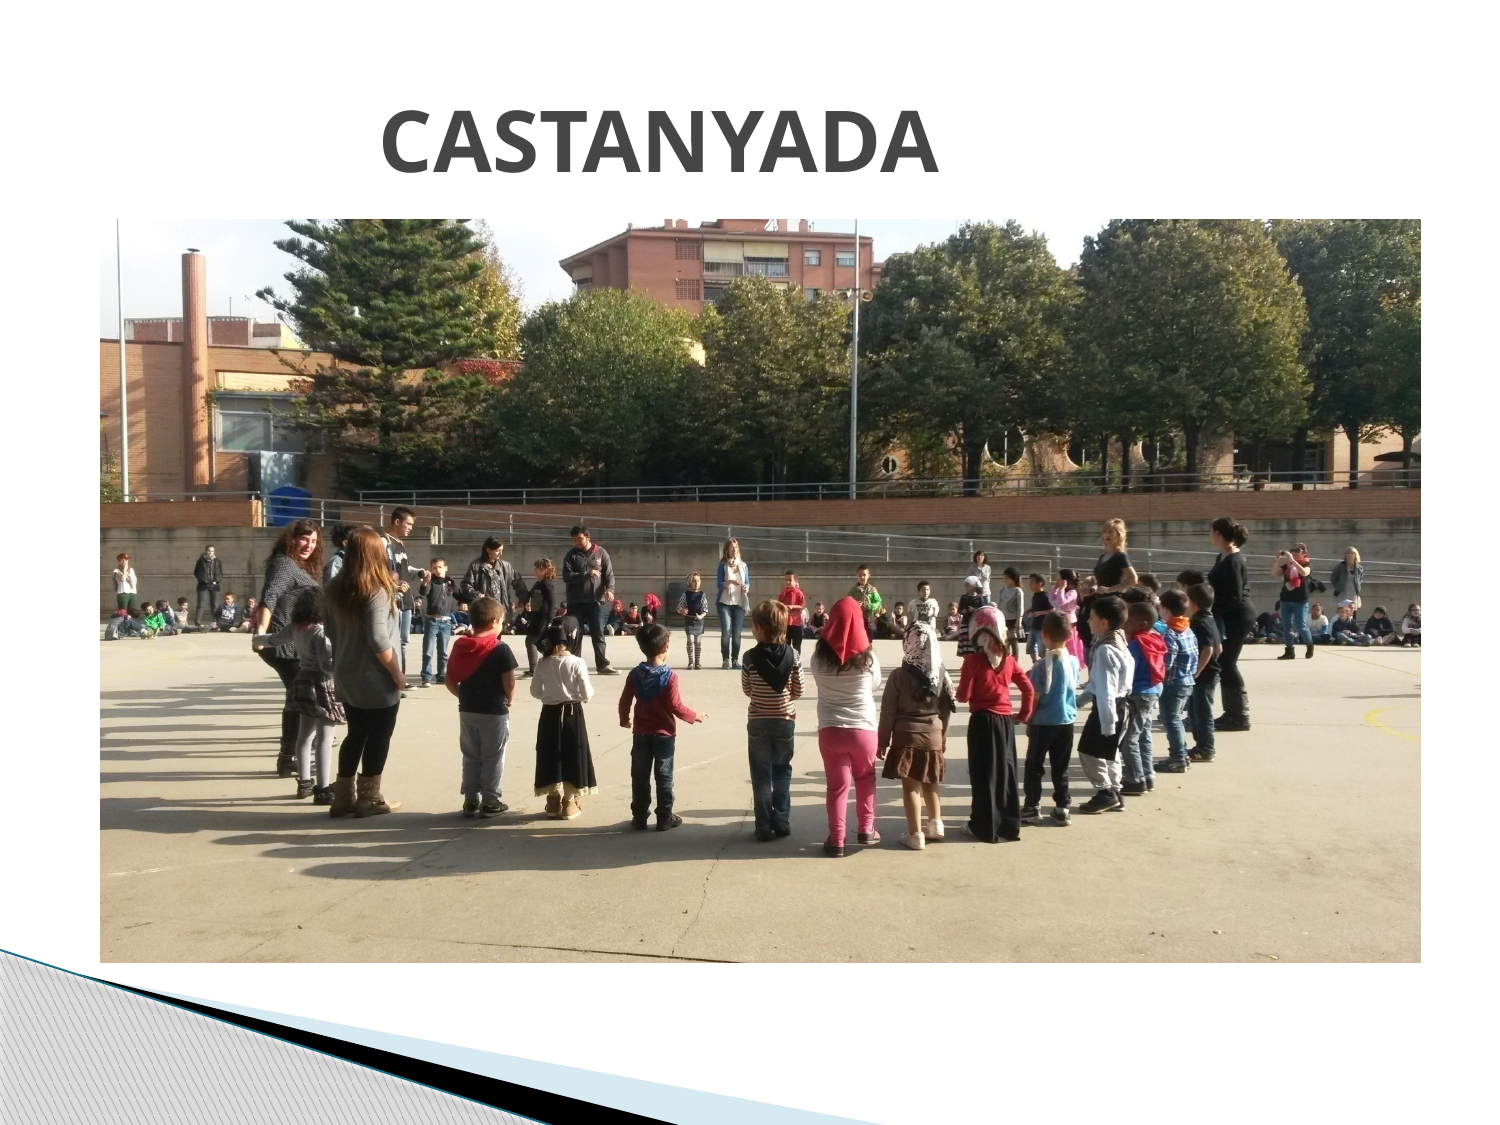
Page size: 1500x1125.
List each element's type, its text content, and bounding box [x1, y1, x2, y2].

title CASTANYADA [75, 45, 1425, 233]
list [100, 219, 1421, 963]
